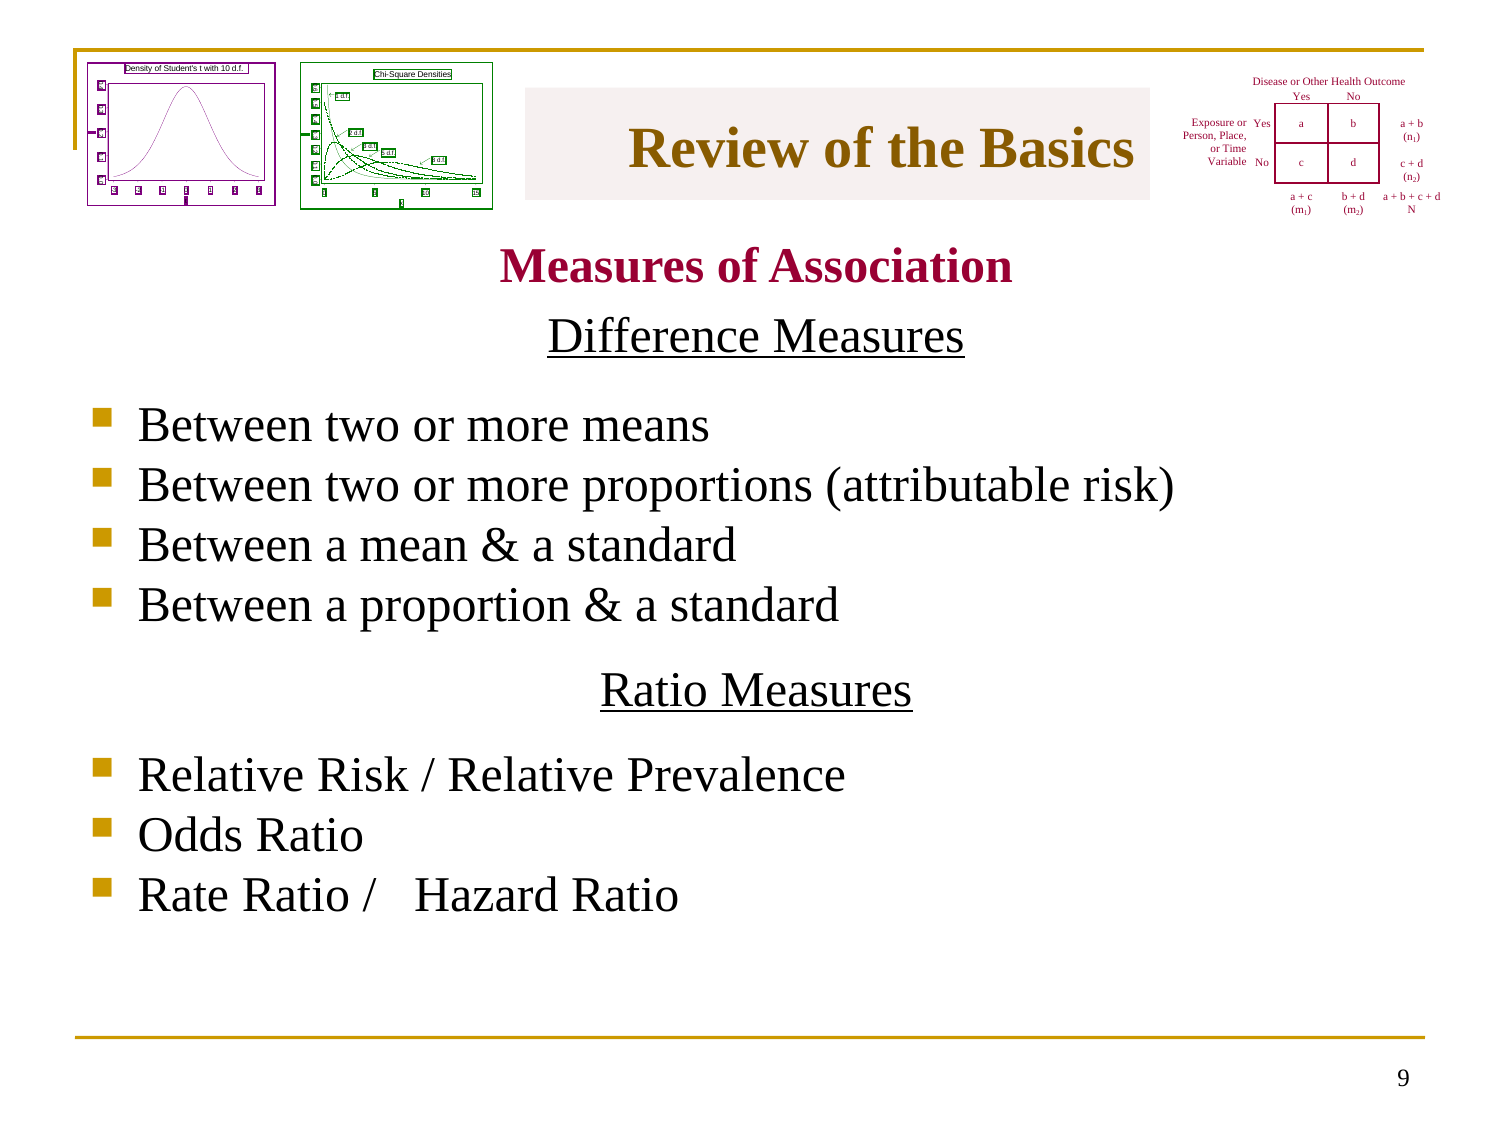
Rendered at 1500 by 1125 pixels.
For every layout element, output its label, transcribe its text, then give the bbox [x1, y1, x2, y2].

slide_number 8 [1074, 1049, 1426, 1100]
title Review of the Basics [524, 87, 1151, 201]
list Measures of Association Difference Measures Between two or more means Between two or more proportions (attributable risk) Between a mean & a standard Between a proportion & a standard Ratio Measures Relative Risk / Relative Prevalence Odds Ratio Rate Ratio / Hazard Ratio [74, 224, 1438, 1013]
